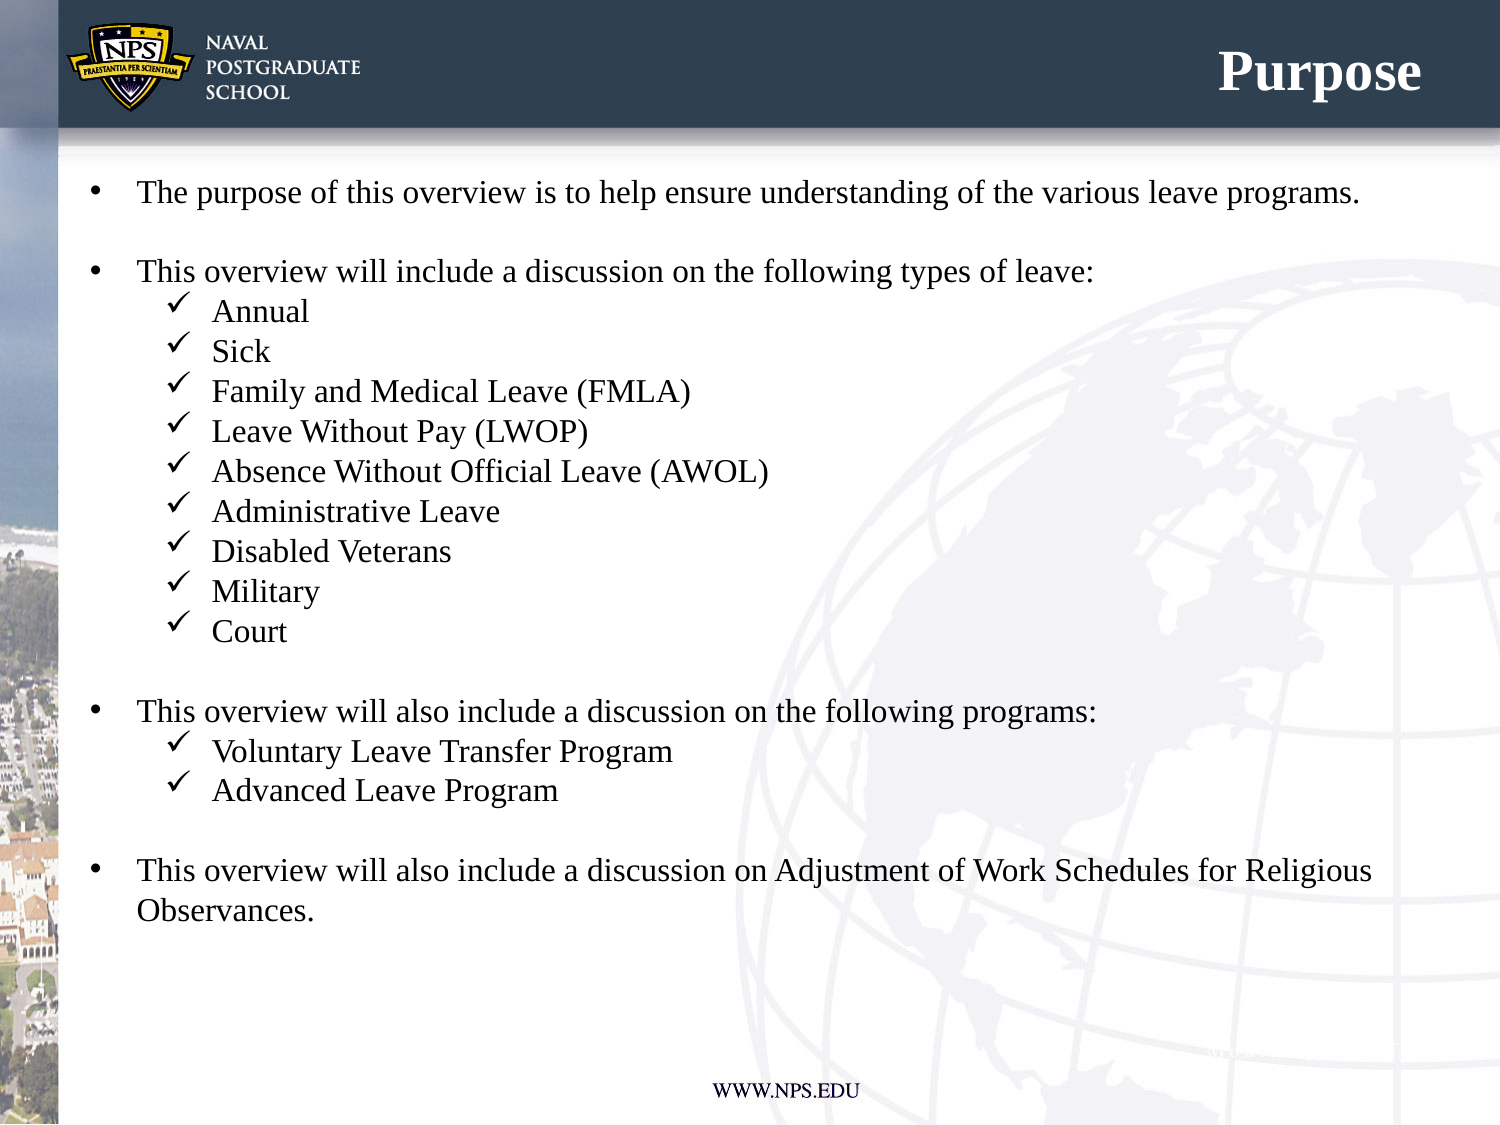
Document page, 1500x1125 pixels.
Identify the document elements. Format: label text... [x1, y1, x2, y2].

text_box The purpose of this overview is to help ensure understanding of the various leave programs. This overview will include a discussion on the following types of leave: Annual Sick Family and Medical Leave (FMLA) Leave Without Pay (LWOP) Absence Without Official Leave (AWOL) Administrative Leave Disabled Veterans Military Court This overview will also include a discussion on the following programs: Voluntary Leave Transfer Program Advanced Leave Program This overview will also include a discussion on Adjustment of Work Schedules for Religious Observances. [75, 162, 1400, 981]
text_box Purpose [399, 24, 1438, 110]
picture [0, 0, 1500, 1125]
